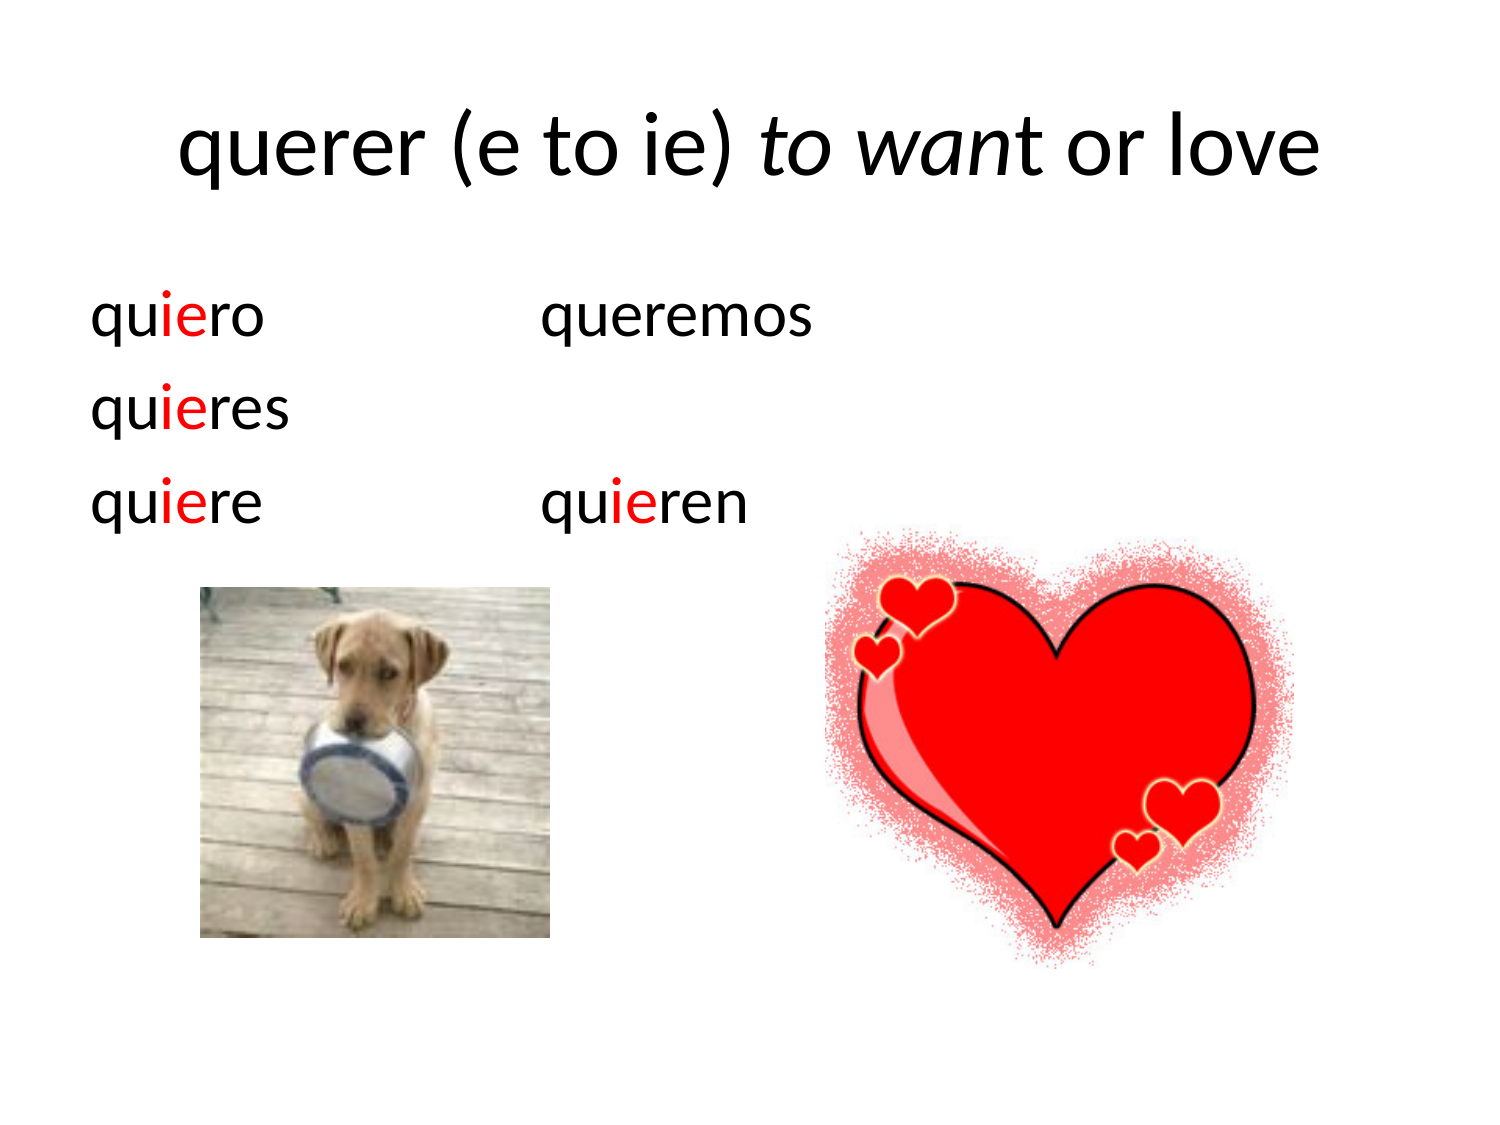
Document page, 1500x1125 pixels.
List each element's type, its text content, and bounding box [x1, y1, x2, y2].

list quiero queremos quieres quiere quieren [75, 262, 1425, 1005]
title querer (e to ie) to want or love [75, 45, 1425, 233]
picture [199, 587, 551, 938]
picture [824, 499, 1294, 969]
